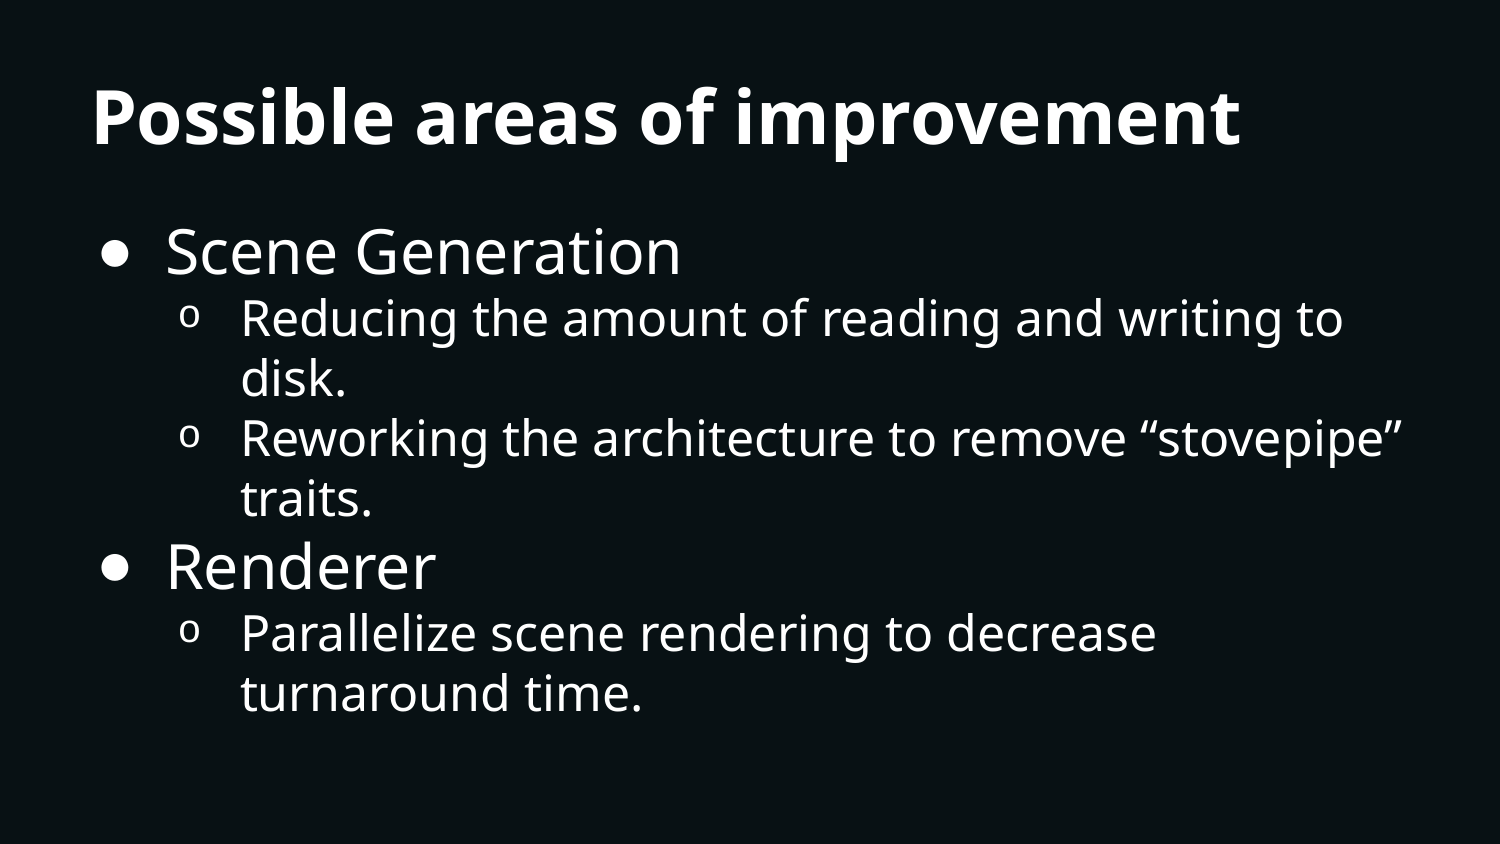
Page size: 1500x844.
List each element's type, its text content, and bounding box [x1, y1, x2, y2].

list Scene Generation Reducing the amount of reading and writing to disk. Reworking the architecture to remove “stovepipe” traits. Renderer Parallelize scene rendering to decrease turnaround time. [75, 196, 1425, 808]
title Possible areas of improvement [75, 33, 1425, 175]
